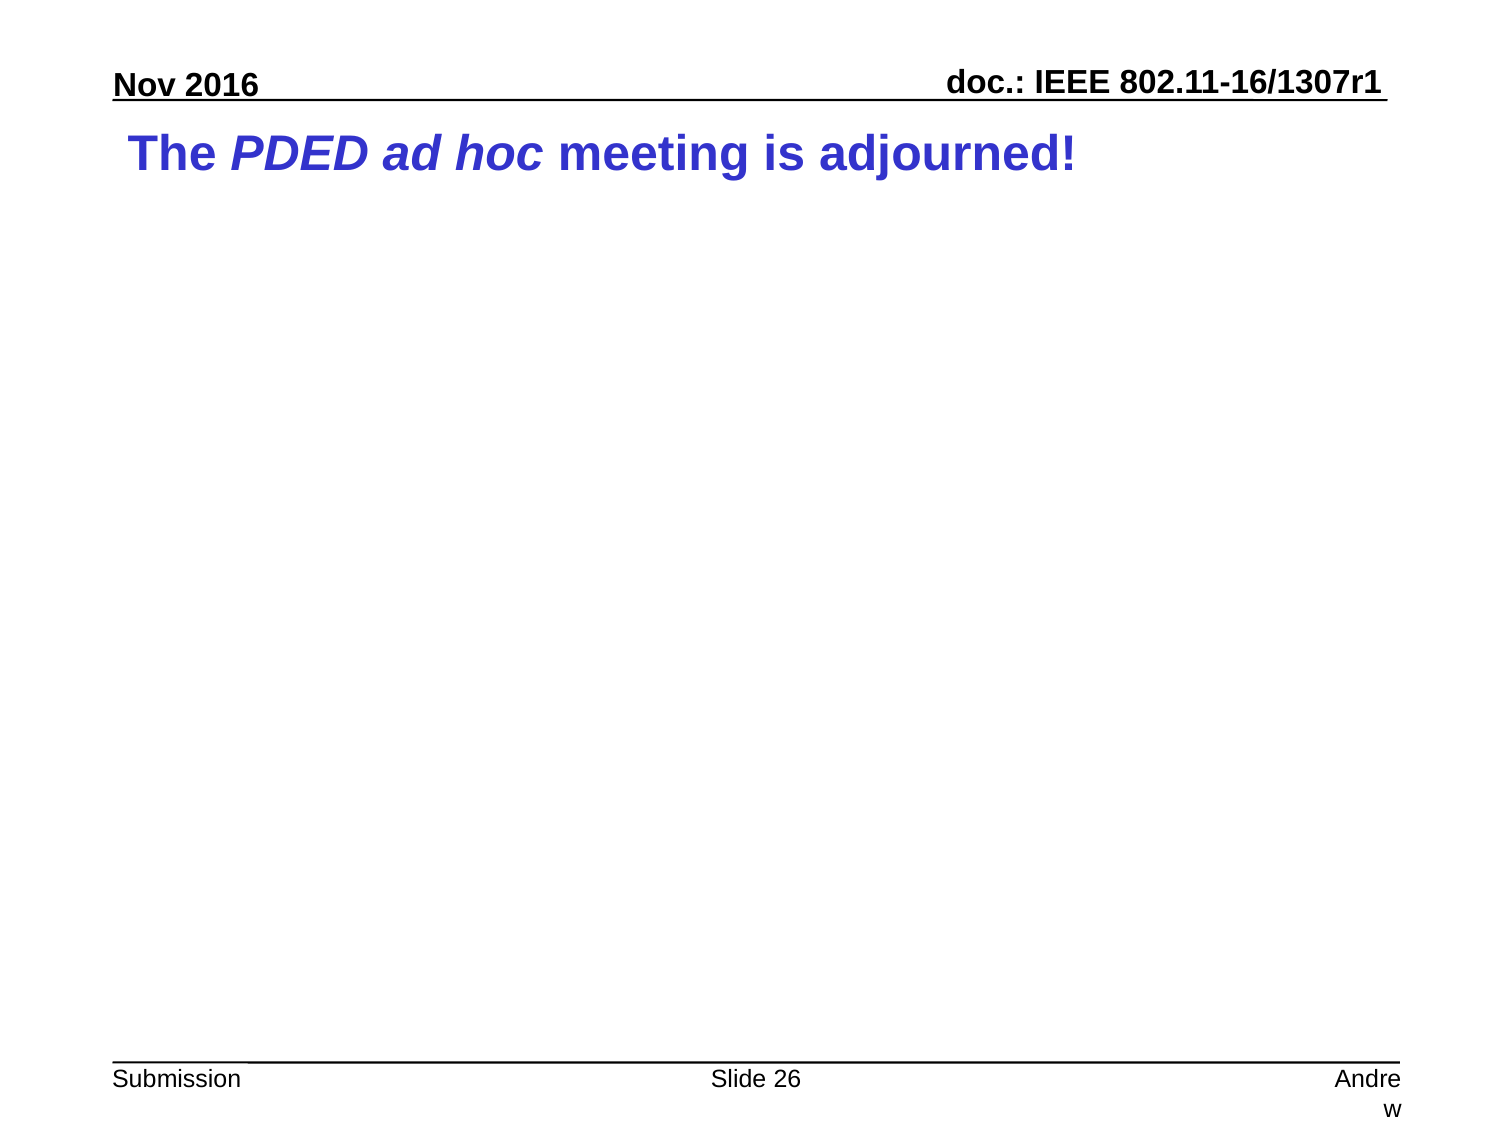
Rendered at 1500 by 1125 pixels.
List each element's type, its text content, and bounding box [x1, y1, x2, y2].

slide_number Slide 26 [709, 1061, 803, 1093]
title The PDED ad hoc meeting is adjourned! [112, 112, 1388, 288]
footer Andrew Myles, Cisco [1320, 1061, 1402, 1093]
